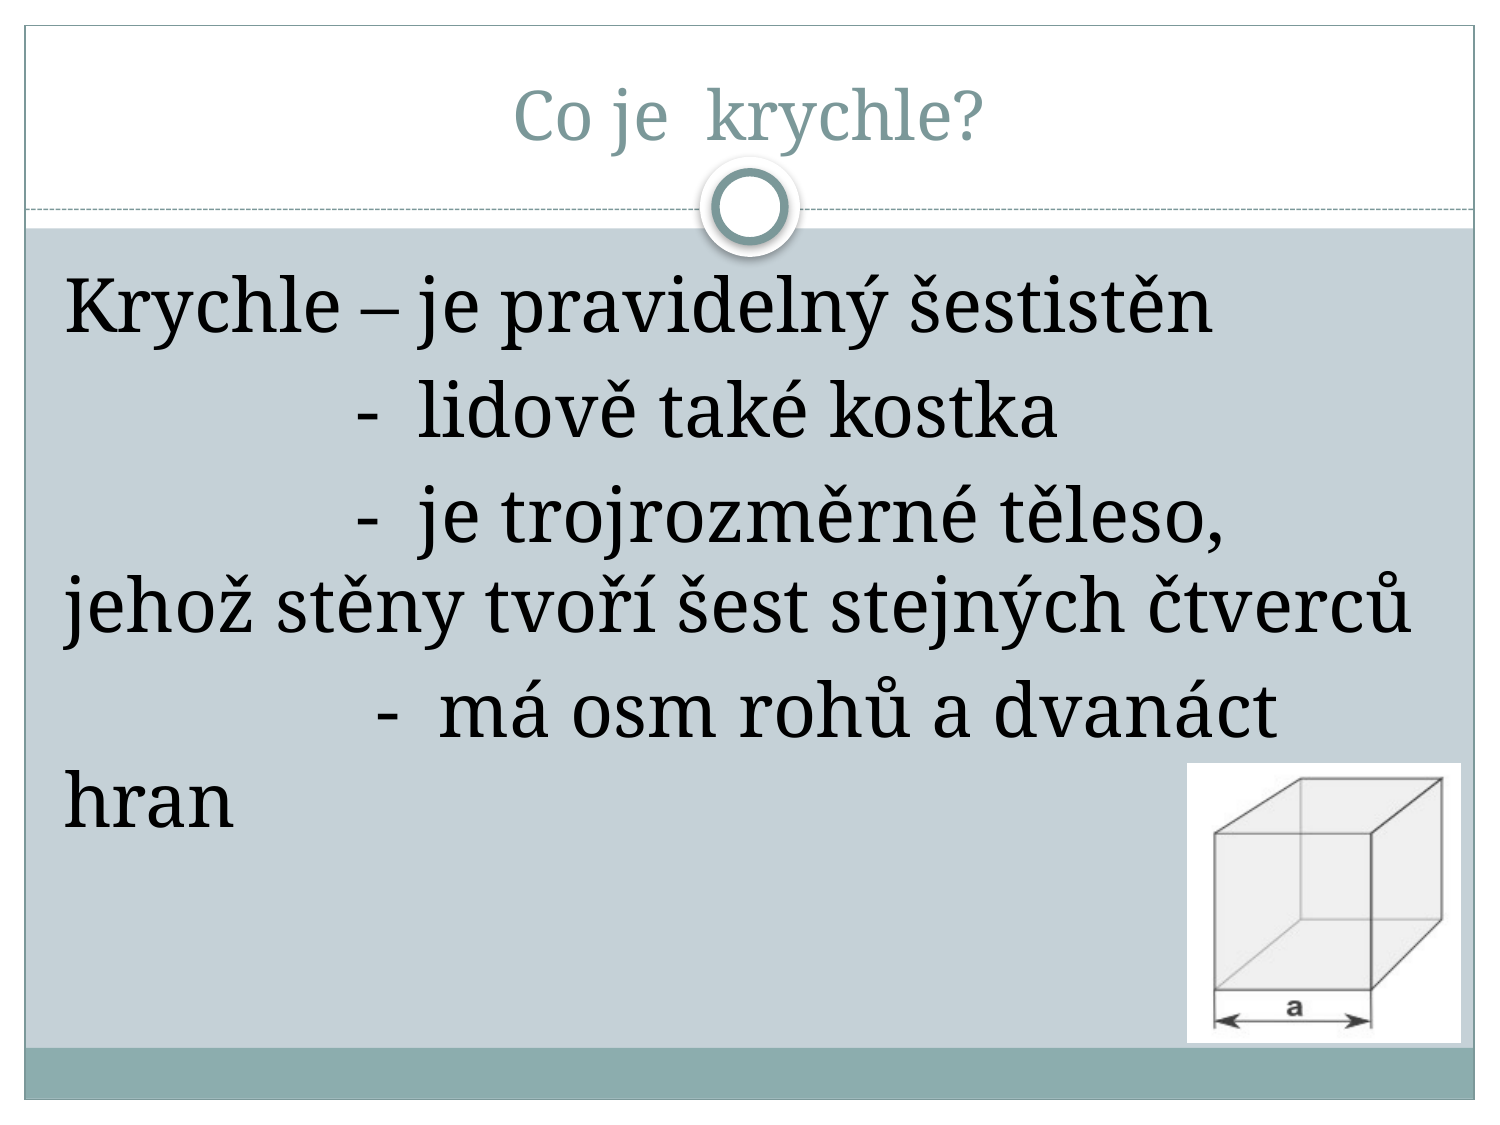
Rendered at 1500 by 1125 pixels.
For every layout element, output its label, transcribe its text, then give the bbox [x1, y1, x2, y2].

list Krychle – je pravidelný šestistěn - lidově také kostka - je trojrozměrné těleso, jehož stěny tvoří šest stejných čtverců - má osm rohů a dvanáct hran [49, 250, 1445, 1001]
picture [1186, 762, 1461, 1044]
title Co je krychle? [49, 37, 1450, 162]
